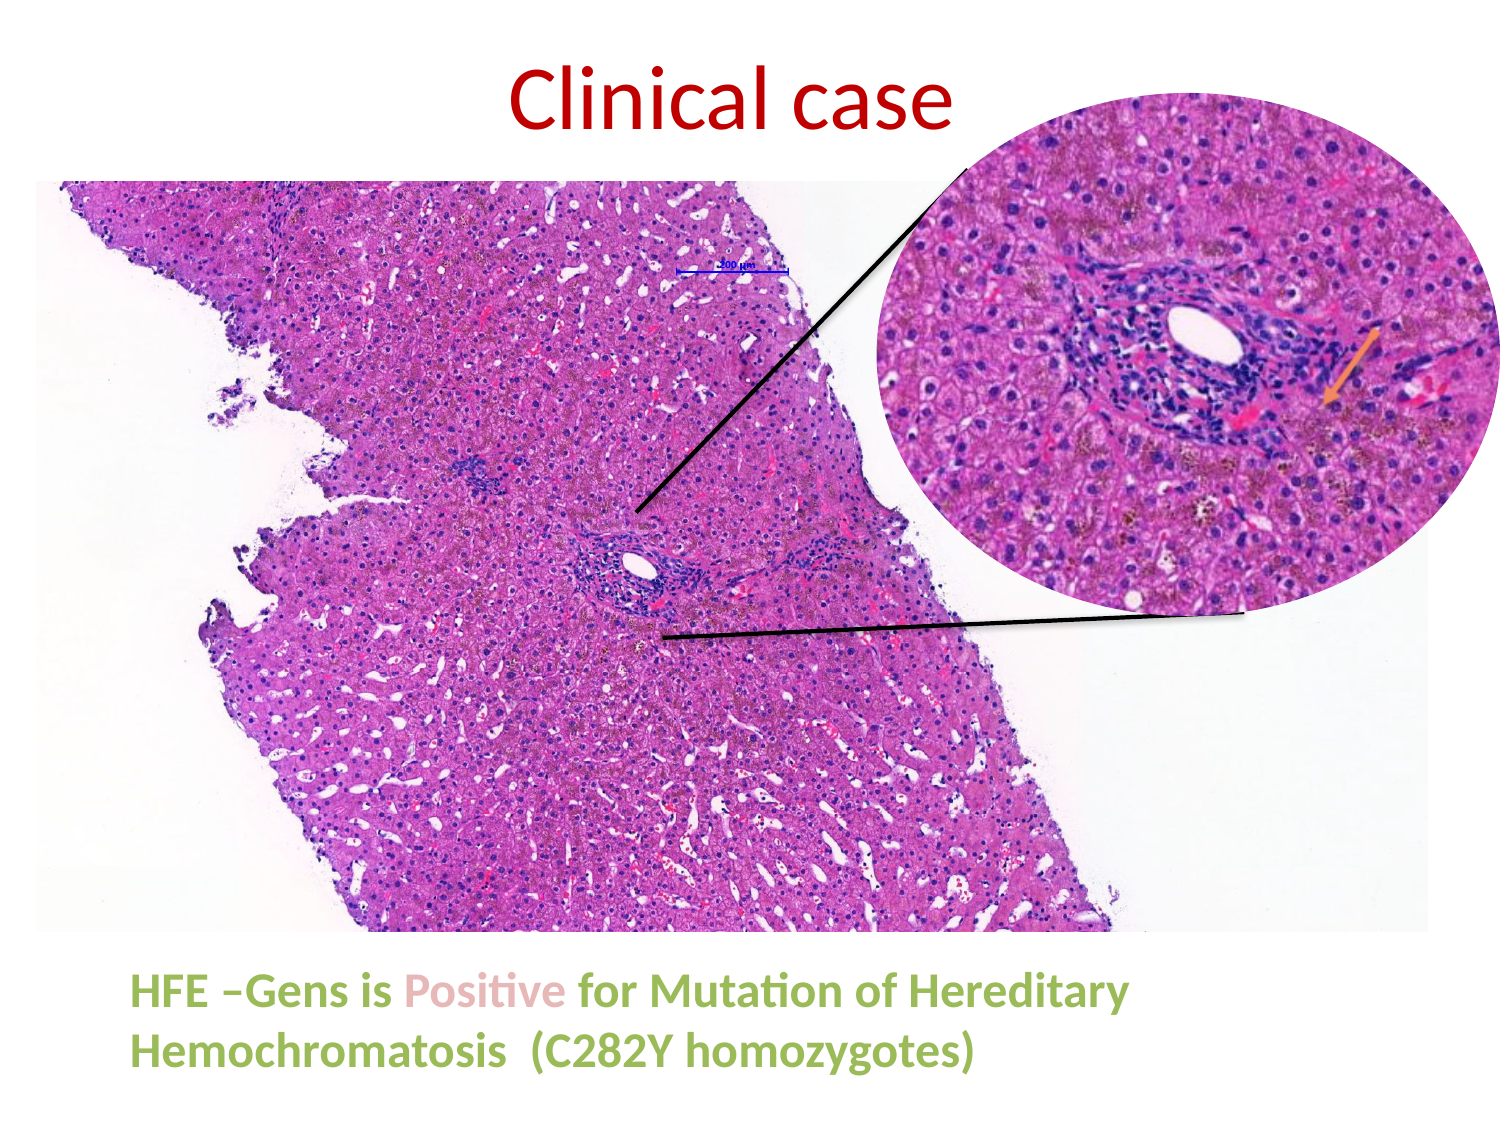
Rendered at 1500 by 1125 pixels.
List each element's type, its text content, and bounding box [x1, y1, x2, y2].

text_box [662, 611, 1245, 639]
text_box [635, 169, 871, 513]
picture [36, 92, 1500, 932]
text_box HFE –Gens is Positive for Mutation of Hereditary Hemochromatosis (C282Y homozygotes) _ [115, 949, 1468, 1125]
title Clinical case [56, 0, 1407, 179]
